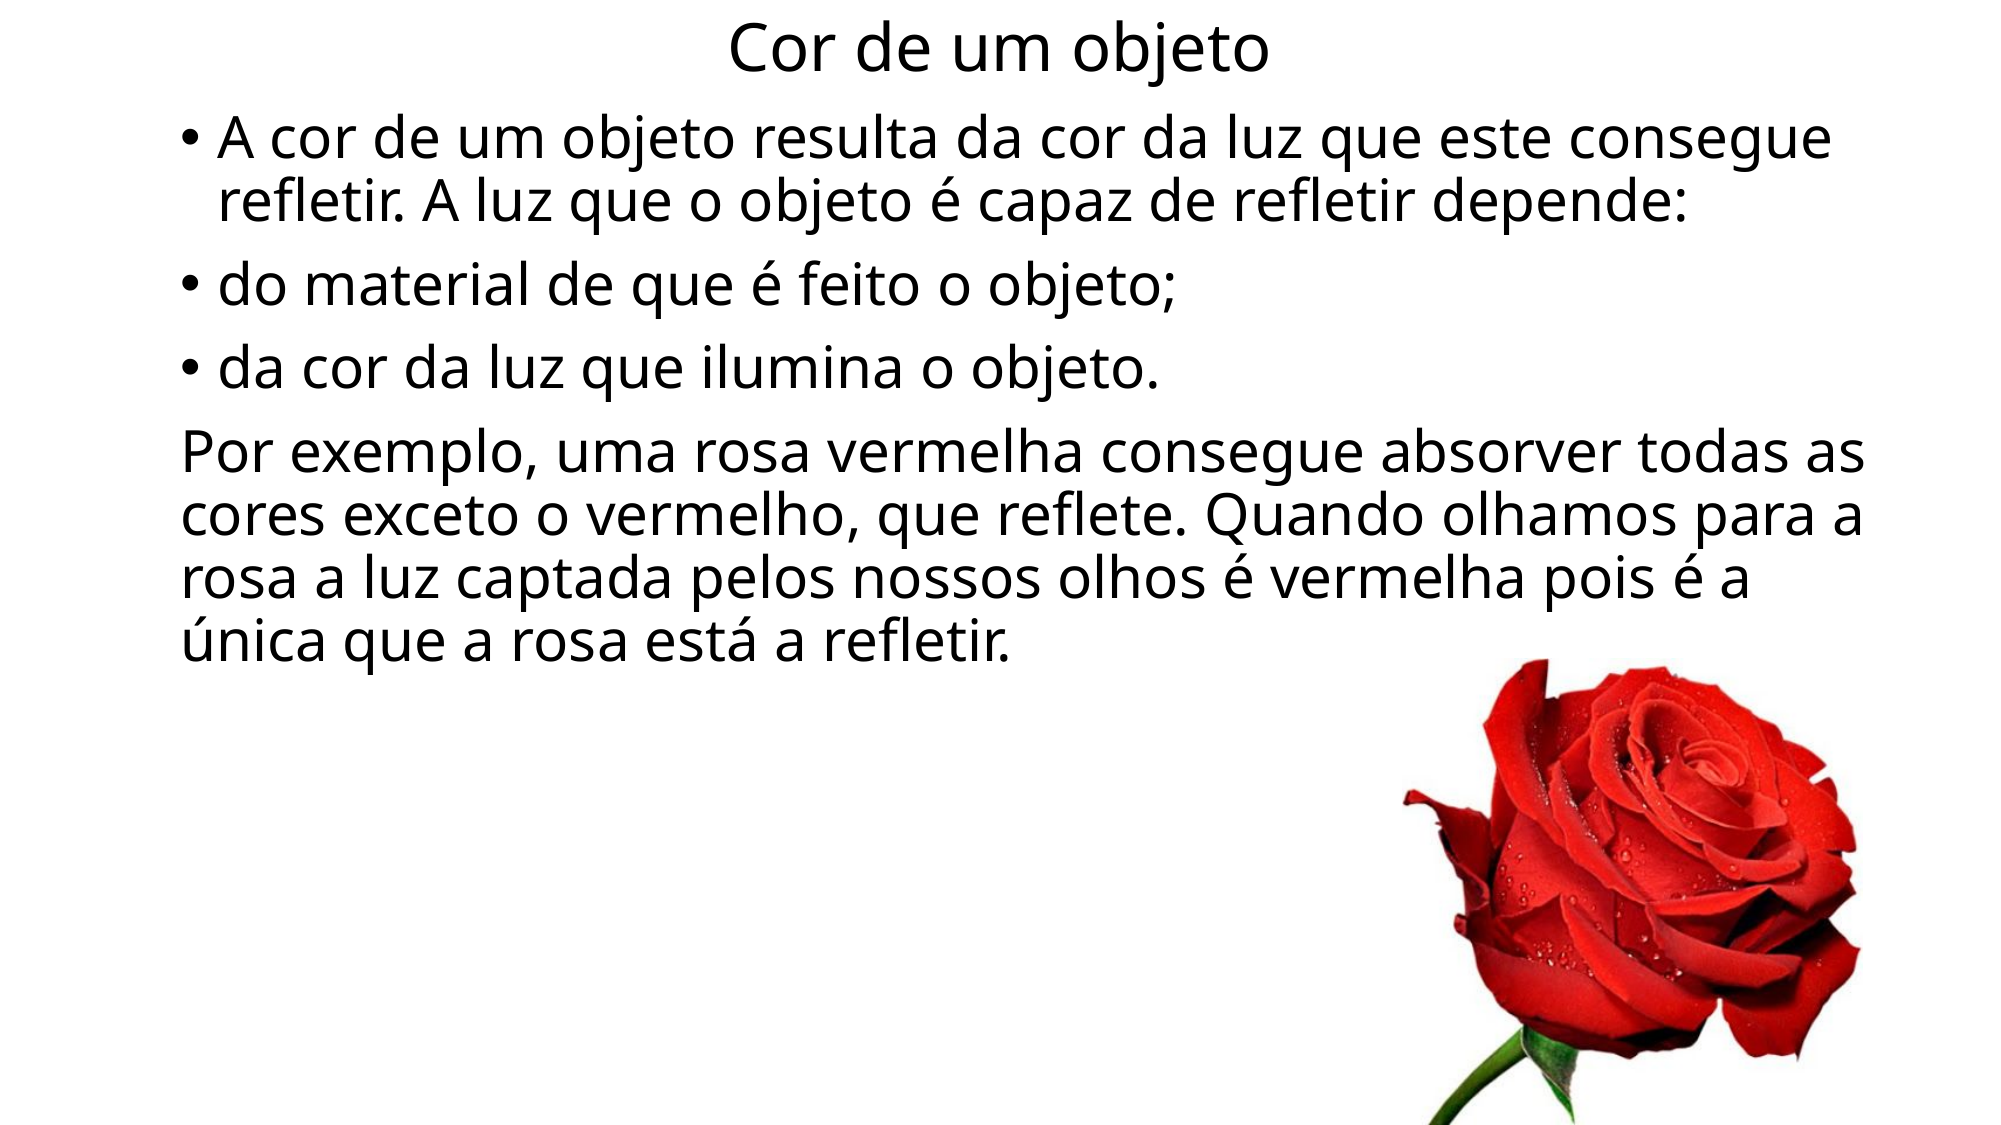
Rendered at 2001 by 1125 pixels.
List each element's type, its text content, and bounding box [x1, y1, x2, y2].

title Cor de um objeto [137, 0, 1863, 101]
list A cor de um objeto resulta da cor da luz que este consegue refletir. A luz que o objeto é capaz de refletir depende: do material de que é feito o objeto; da cor da luz que ilumina o objeto. Por exemplo, uma rosa vermelha consegue absorver todas as cores exceto o vermelho, que reflete. Quando olhamos para a rosa a luz captada pelos nossos olhos é vermelha pois é a única que a rosa está a refletir. [164, 100, 1890, 815]
picture [1402, 658, 1863, 1125]
